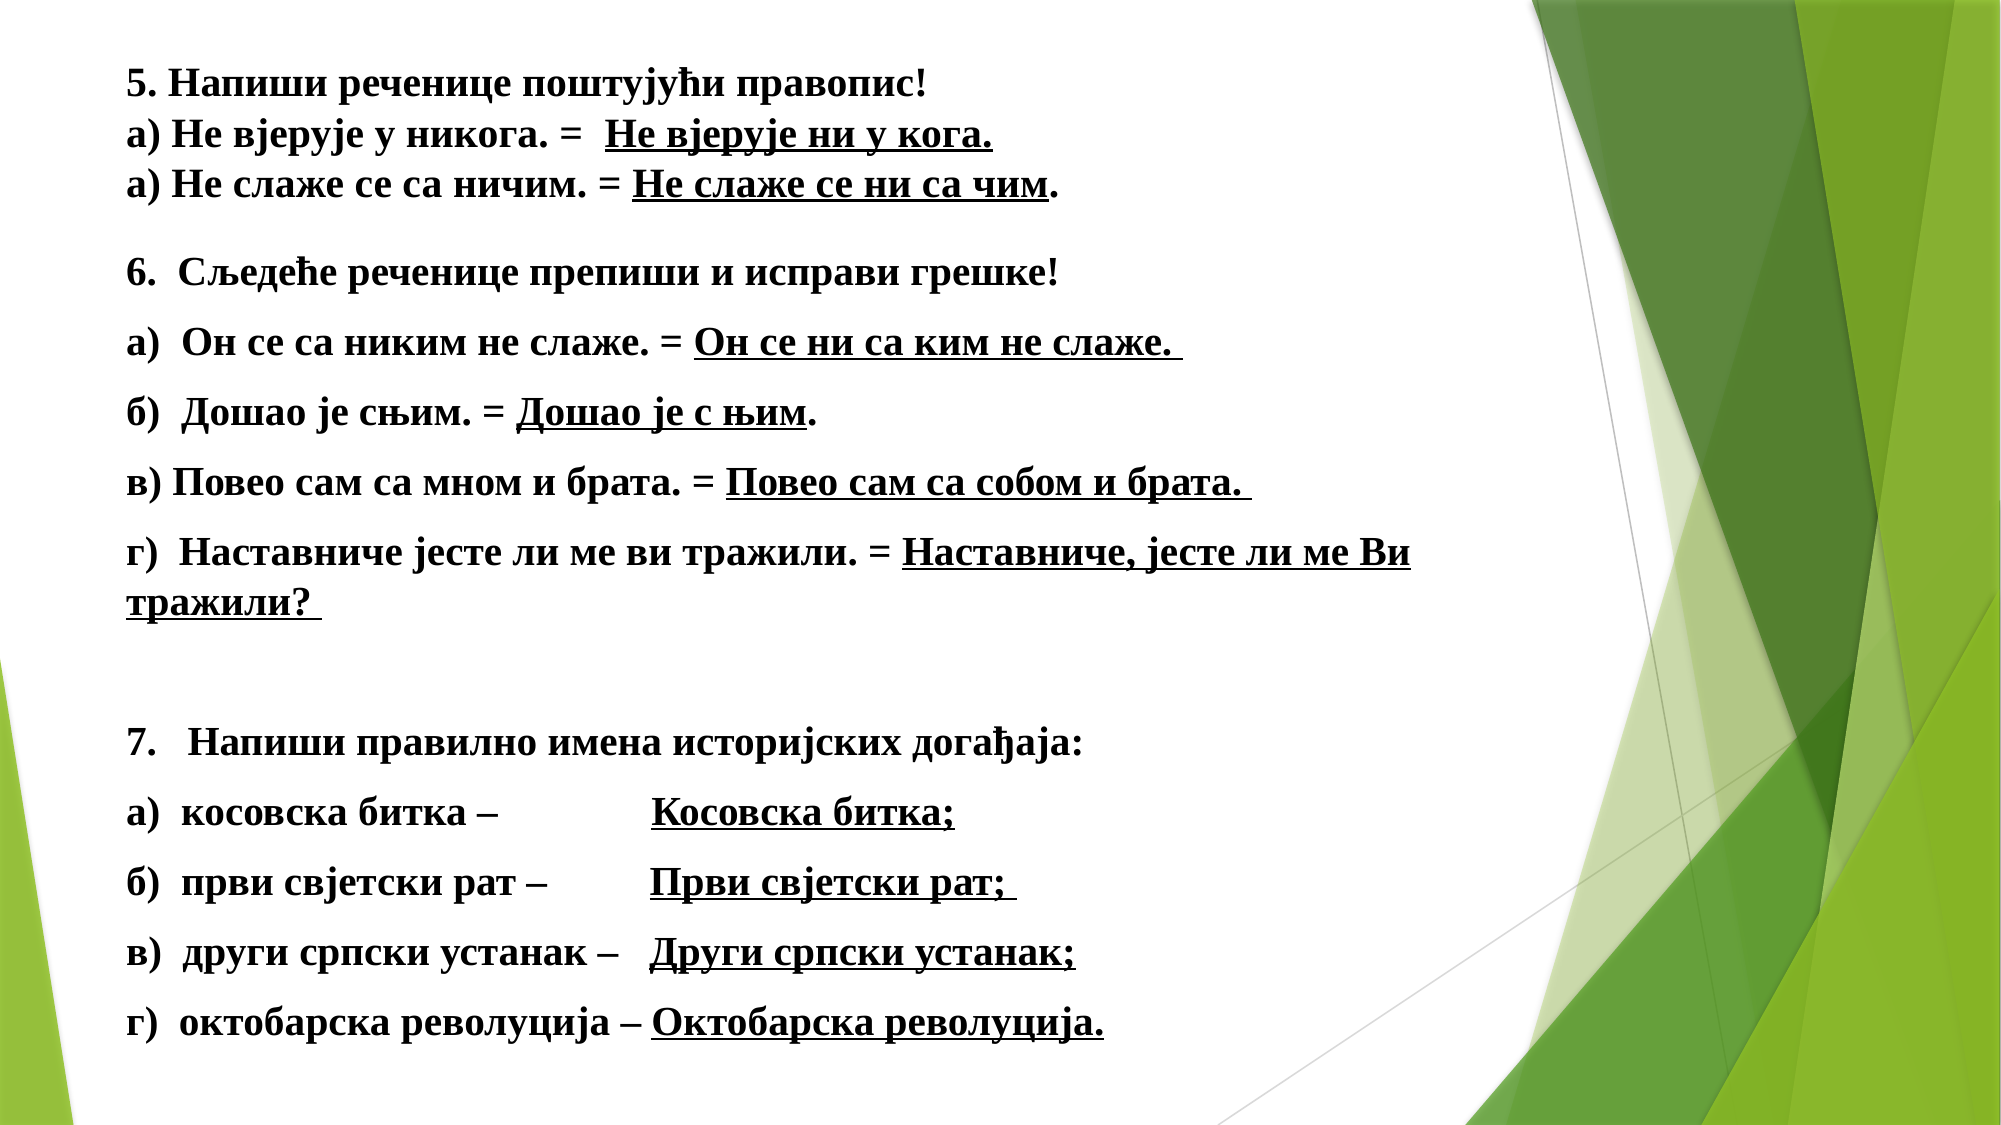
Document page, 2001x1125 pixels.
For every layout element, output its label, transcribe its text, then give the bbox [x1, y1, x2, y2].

list 6. Сљедеће реченице препиши и исправи грешке! а) Он се са никим не слаже. = Он се ни са ким не слаже. б) Дошао је сњим. = Дошао је с њим. в) Повео сам са мном и брата. = Повео сам са собом и брата. г) Наставниче јесте ли ме ви тражили. = Наставниче, јесте ли ме Ви тражили? 7. Напиши правилно имена историјских догађаја: а) косовска битка – Косовска битка; б) први свјетски рат – Први свјетски рат; в) други српски устанак – Други српски устанак; г) октобарска револуција – Октобарска револуција. [111, 236, 1566, 1052]
title 5. Напиши реченице поштујући правопис! а) Не вјерује у никога. = Не вјерује ни у кога. а) Не слаже се са ничим. = Не слаже се ни са чим. [111, 47, 1522, 236]
